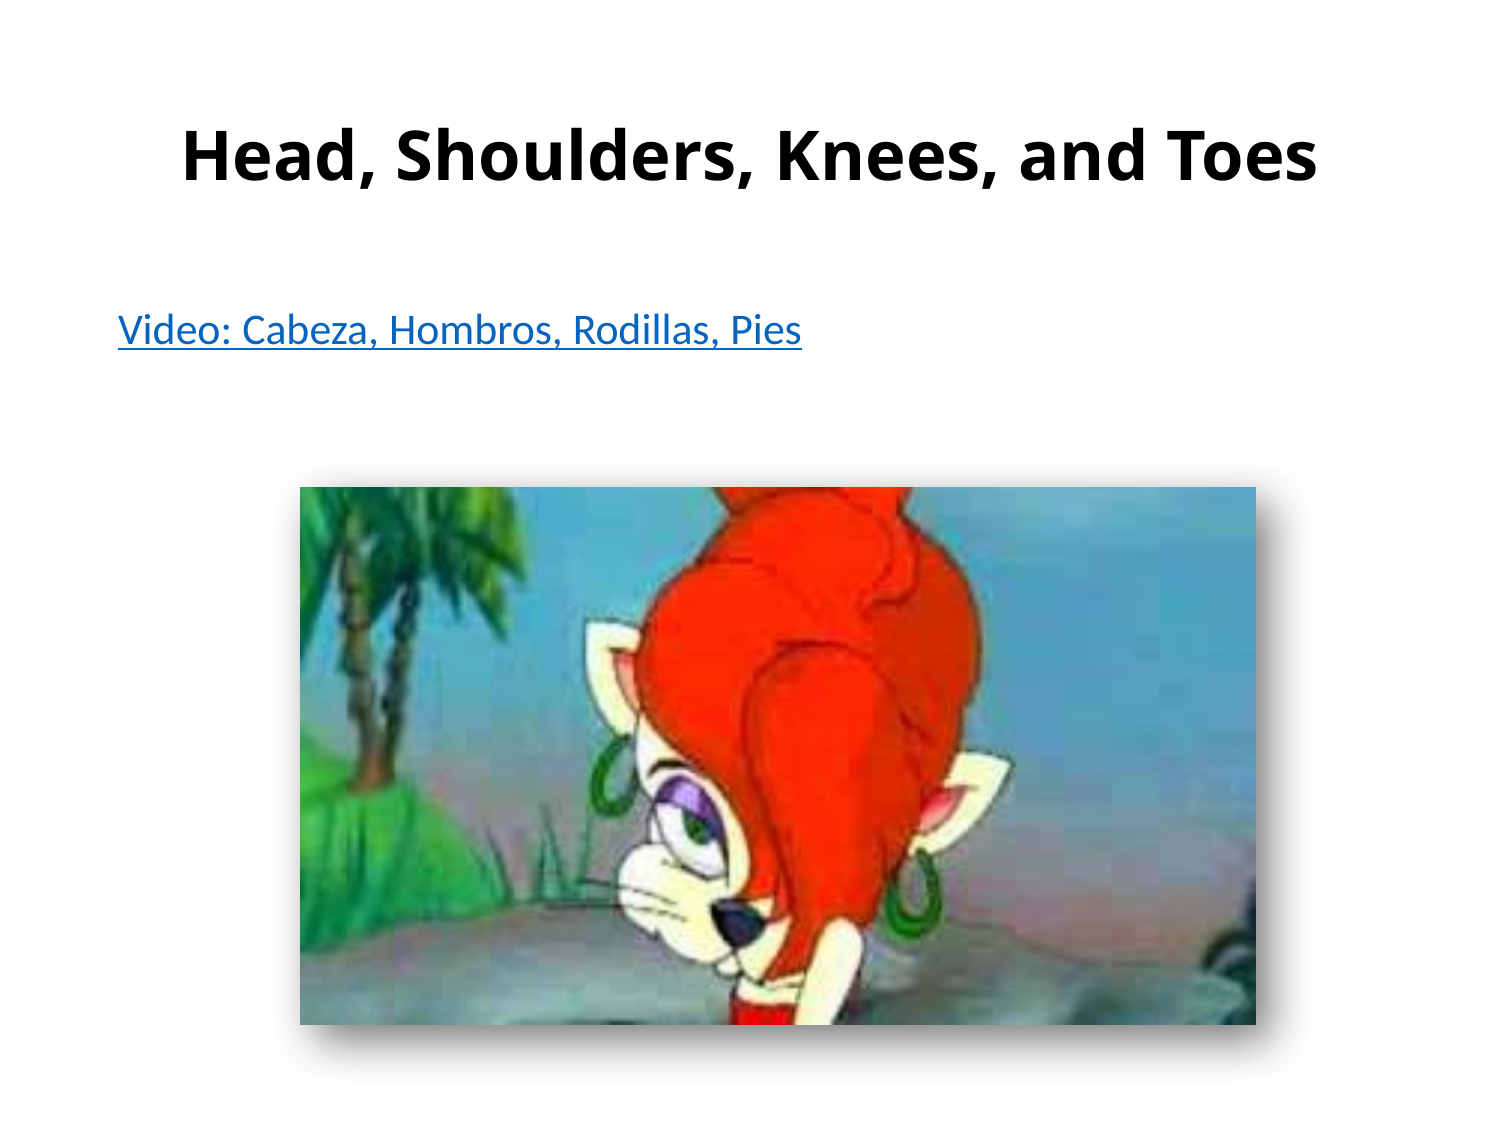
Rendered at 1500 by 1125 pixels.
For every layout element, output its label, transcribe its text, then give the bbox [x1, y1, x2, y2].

picture [299, 487, 1256, 1025]
title Head, Shoulders, Knees, and Toes [0, 43, 1500, 274]
list Video: Cabeza, Hombros, Rodillas, Pies [103, 299, 1397, 1014]
